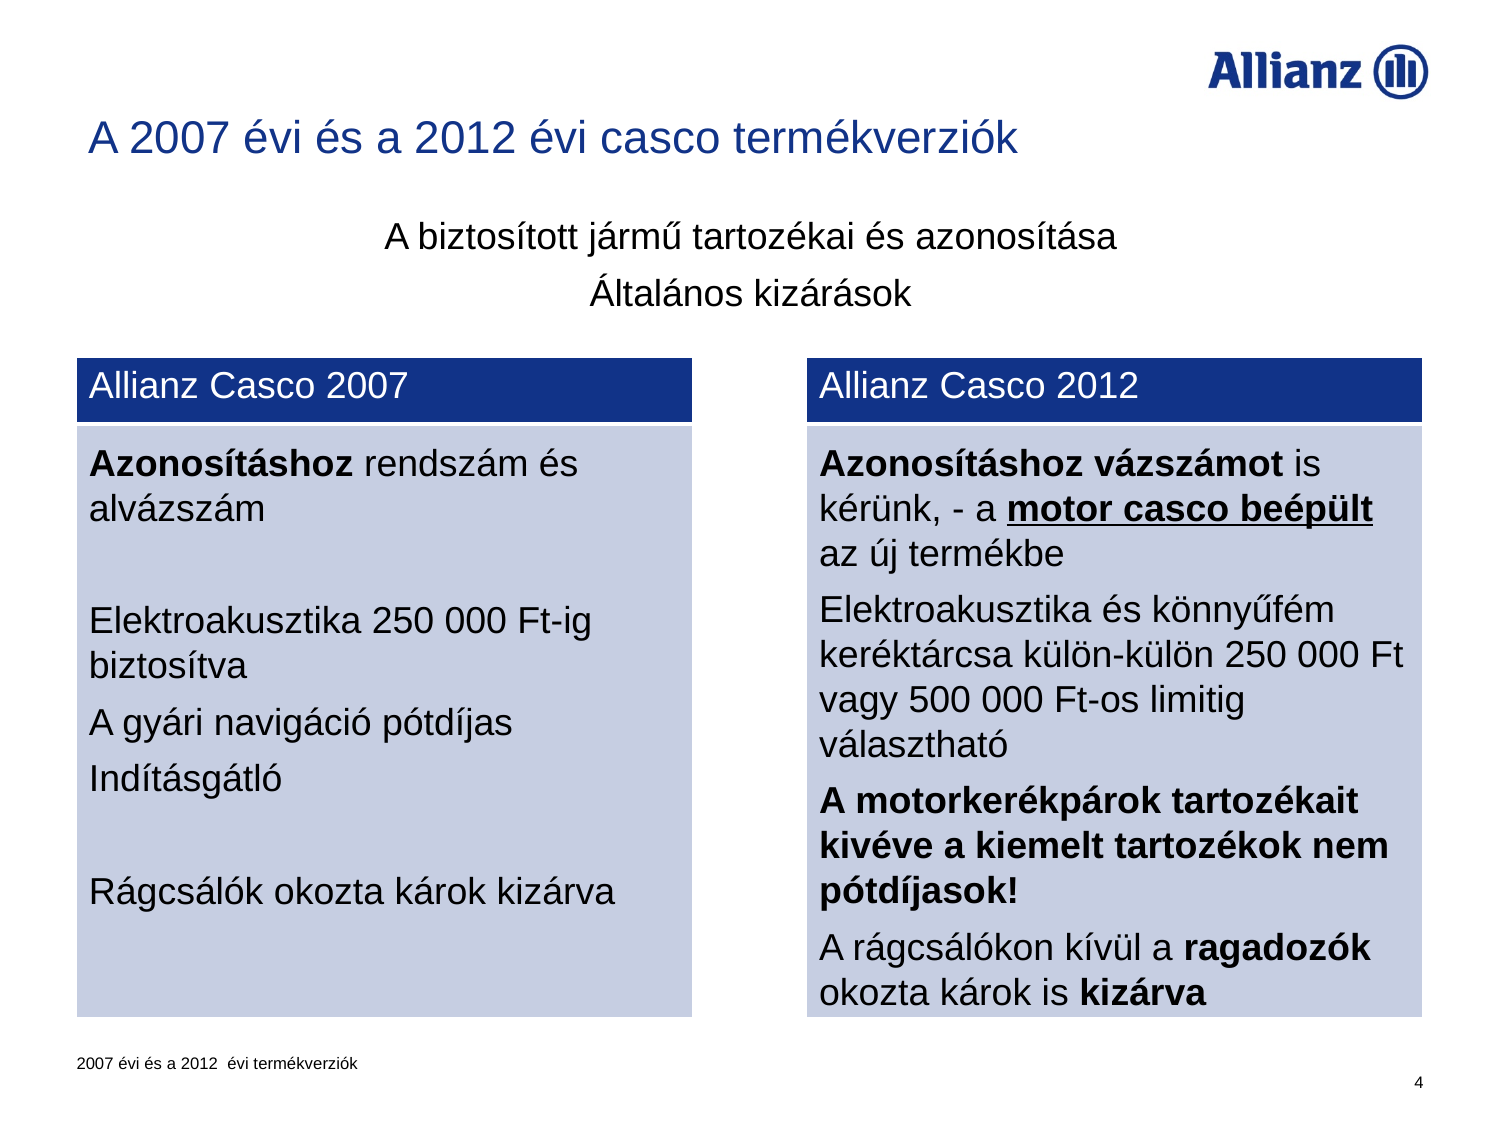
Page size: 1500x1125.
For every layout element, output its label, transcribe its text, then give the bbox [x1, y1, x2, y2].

text_box A 2007 évi és a 2012 évi casco termékverziók [73, 100, 1187, 156]
text_box Allianz Casco 2007 [74, 355, 694, 424]
picture [1204, 41, 1431, 102]
text_box Allianz Casco 2012 [804, 355, 1425, 424]
text_box Azonosításhoz vázszámot is kérünk, - a motor casco beépült az új termékbe Elektroakusztika és könnyűfém keréktárcsa külön-külön 250 000 Ft vagy 500 000 Ft-os limitig választható A motorkerékpárok tartozékait kivéve a kiemelt tartozékok nem pótdíjasok! A rágcsálókon kívül a ragadozók okozta károk is kizárva [804, 424, 1425, 1019]
text_box A biztosított jármű tartozékai és azonosítása Általános kizárások [73, 203, 1428, 356]
text_box Azonosításhoz rendszám és alvázszám Elektroakusztika 250 000 Ft-ig biztosítva A gyári navigáció pótdíjas Indításgátló Rágcsálók okozta károk kizárva [74, 424, 694, 1019]
text_box 2007 évi és a 2012 évi termékverziók [76, 1052, 359, 1093]
